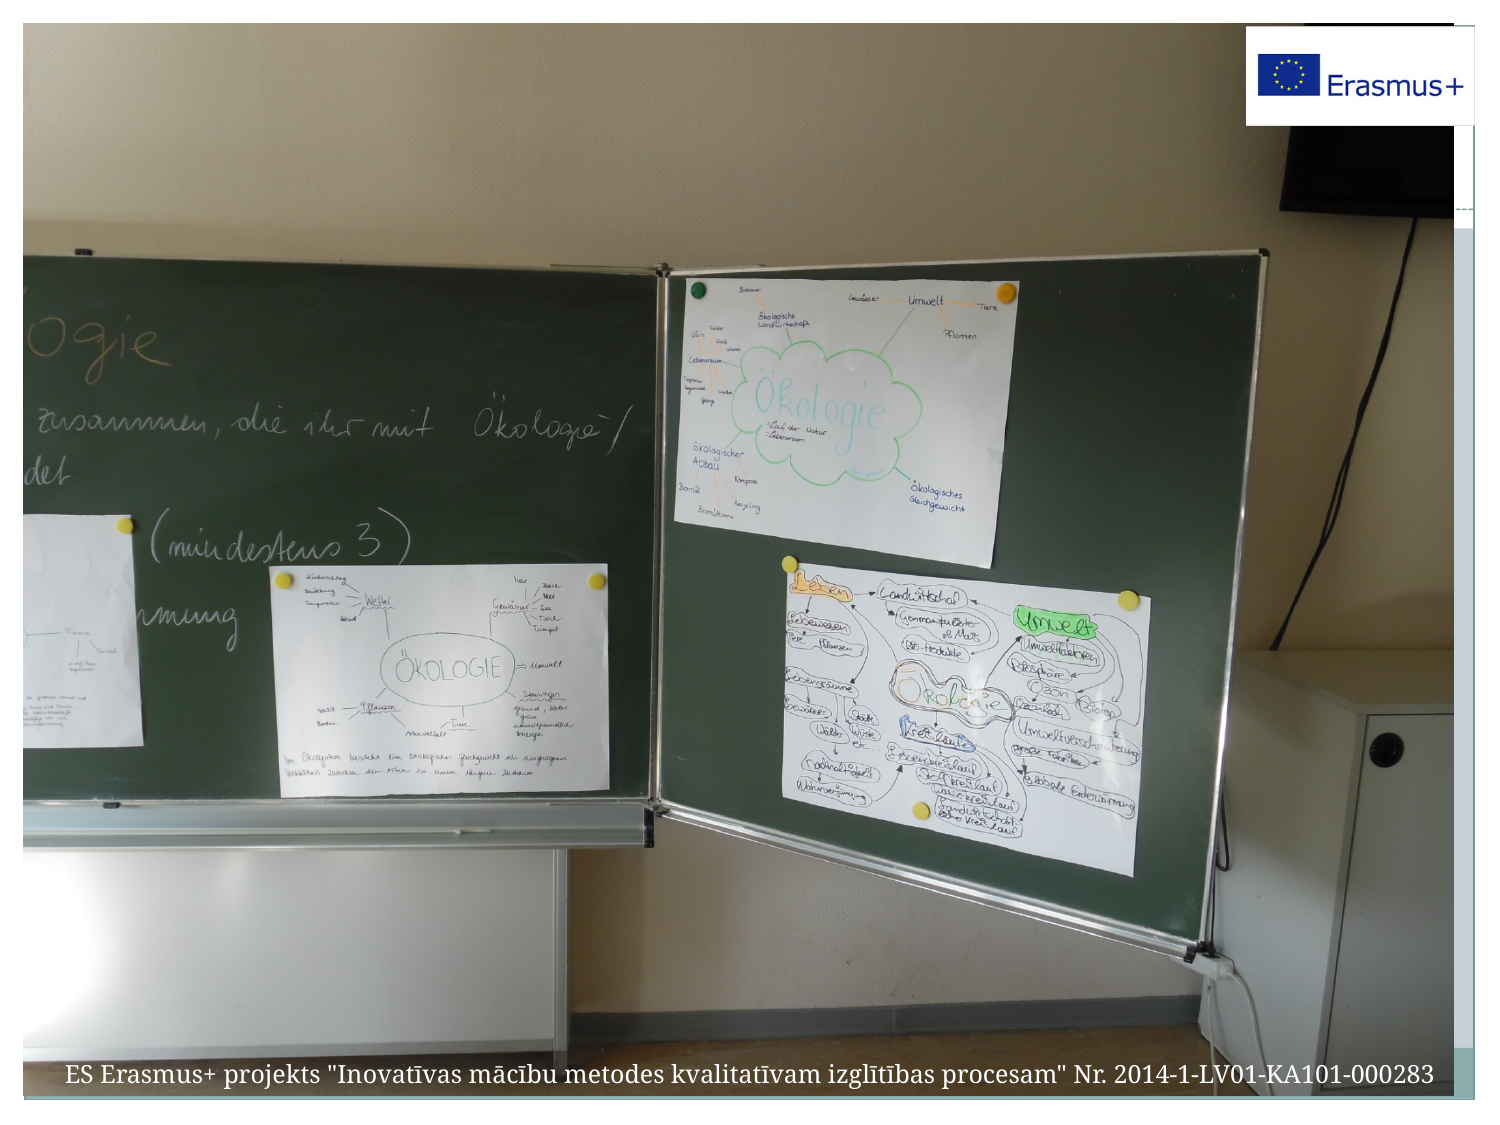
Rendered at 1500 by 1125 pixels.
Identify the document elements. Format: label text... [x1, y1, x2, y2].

picture [1245, 25, 1476, 126]
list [23, 23, 1454, 1096]
footer ES Erasmus+ projekts "Inovatīvas mācību metodes kvalitatīvam izglītības procesam" Nr. 2014-1-LV01-KA101-000283 [50, 1051, 1475, 1112]
